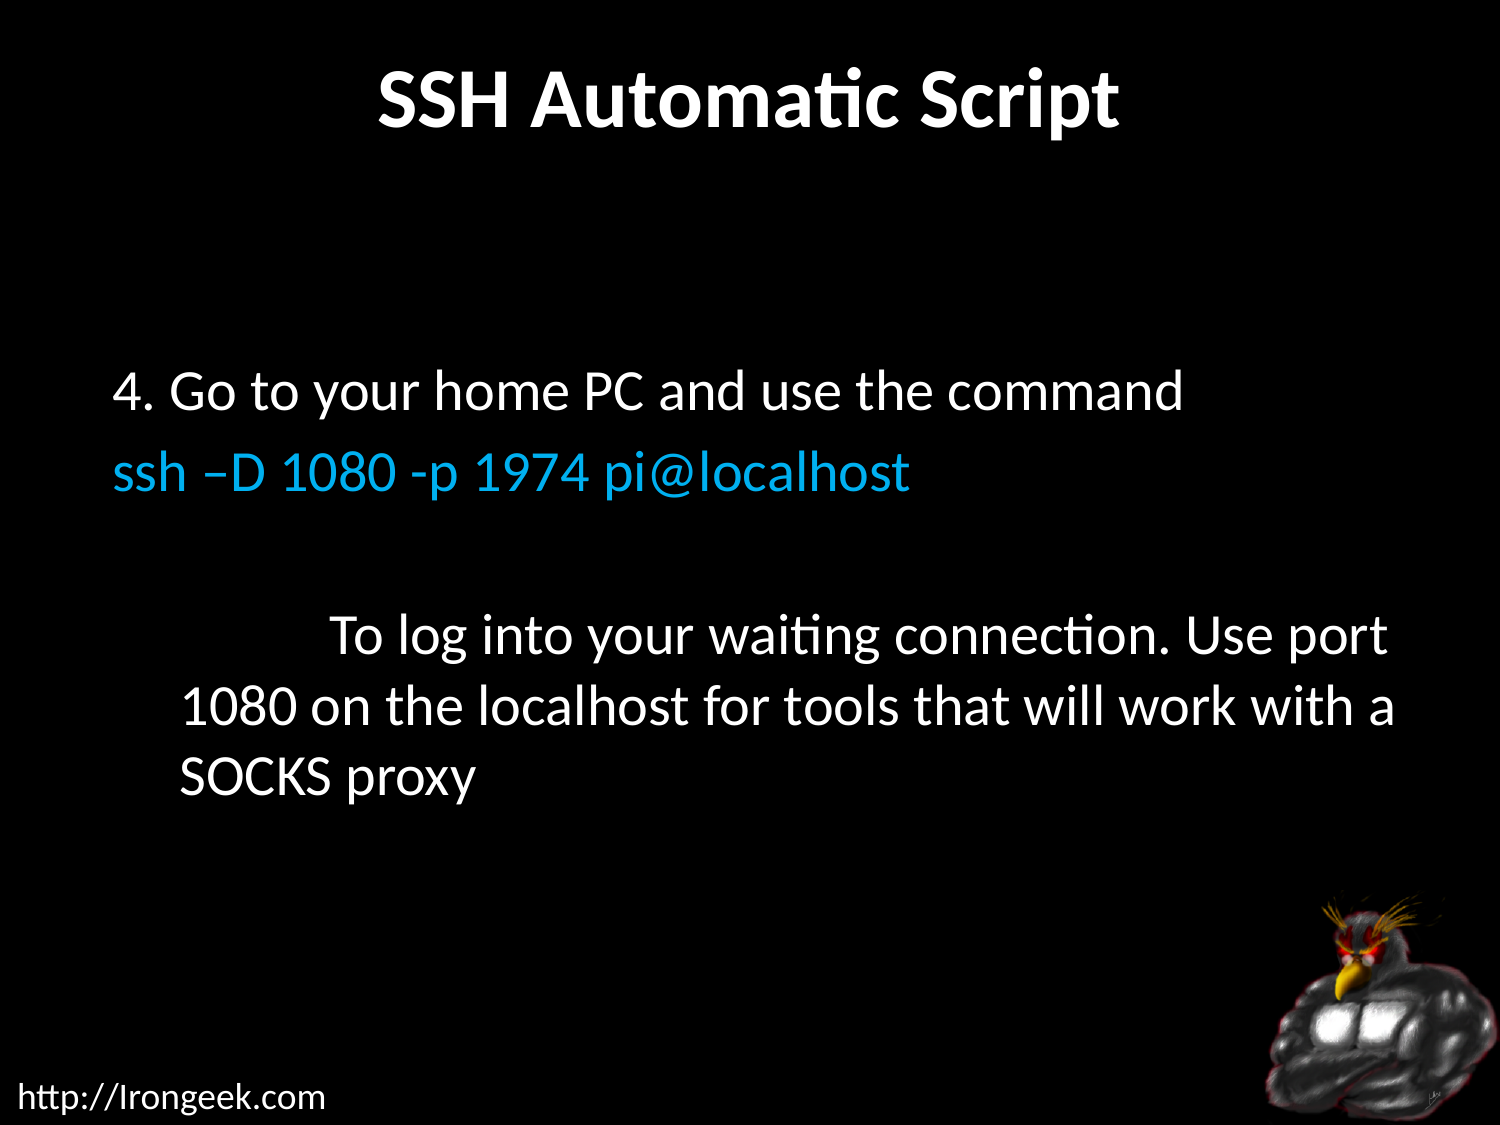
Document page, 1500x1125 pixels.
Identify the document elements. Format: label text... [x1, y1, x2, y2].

list 4. Go to your home PC and use the command ssh –D 1080 -p 1974 pi@localhost To log into your waiting connection. Use port 1080 on the localhost for tools that will work with a SOCKS proxy [74, 262, 1426, 1036]
title SSH Automatic Script [75, 0, 1425, 188]
picture [1259, 890, 1500, 1125]
